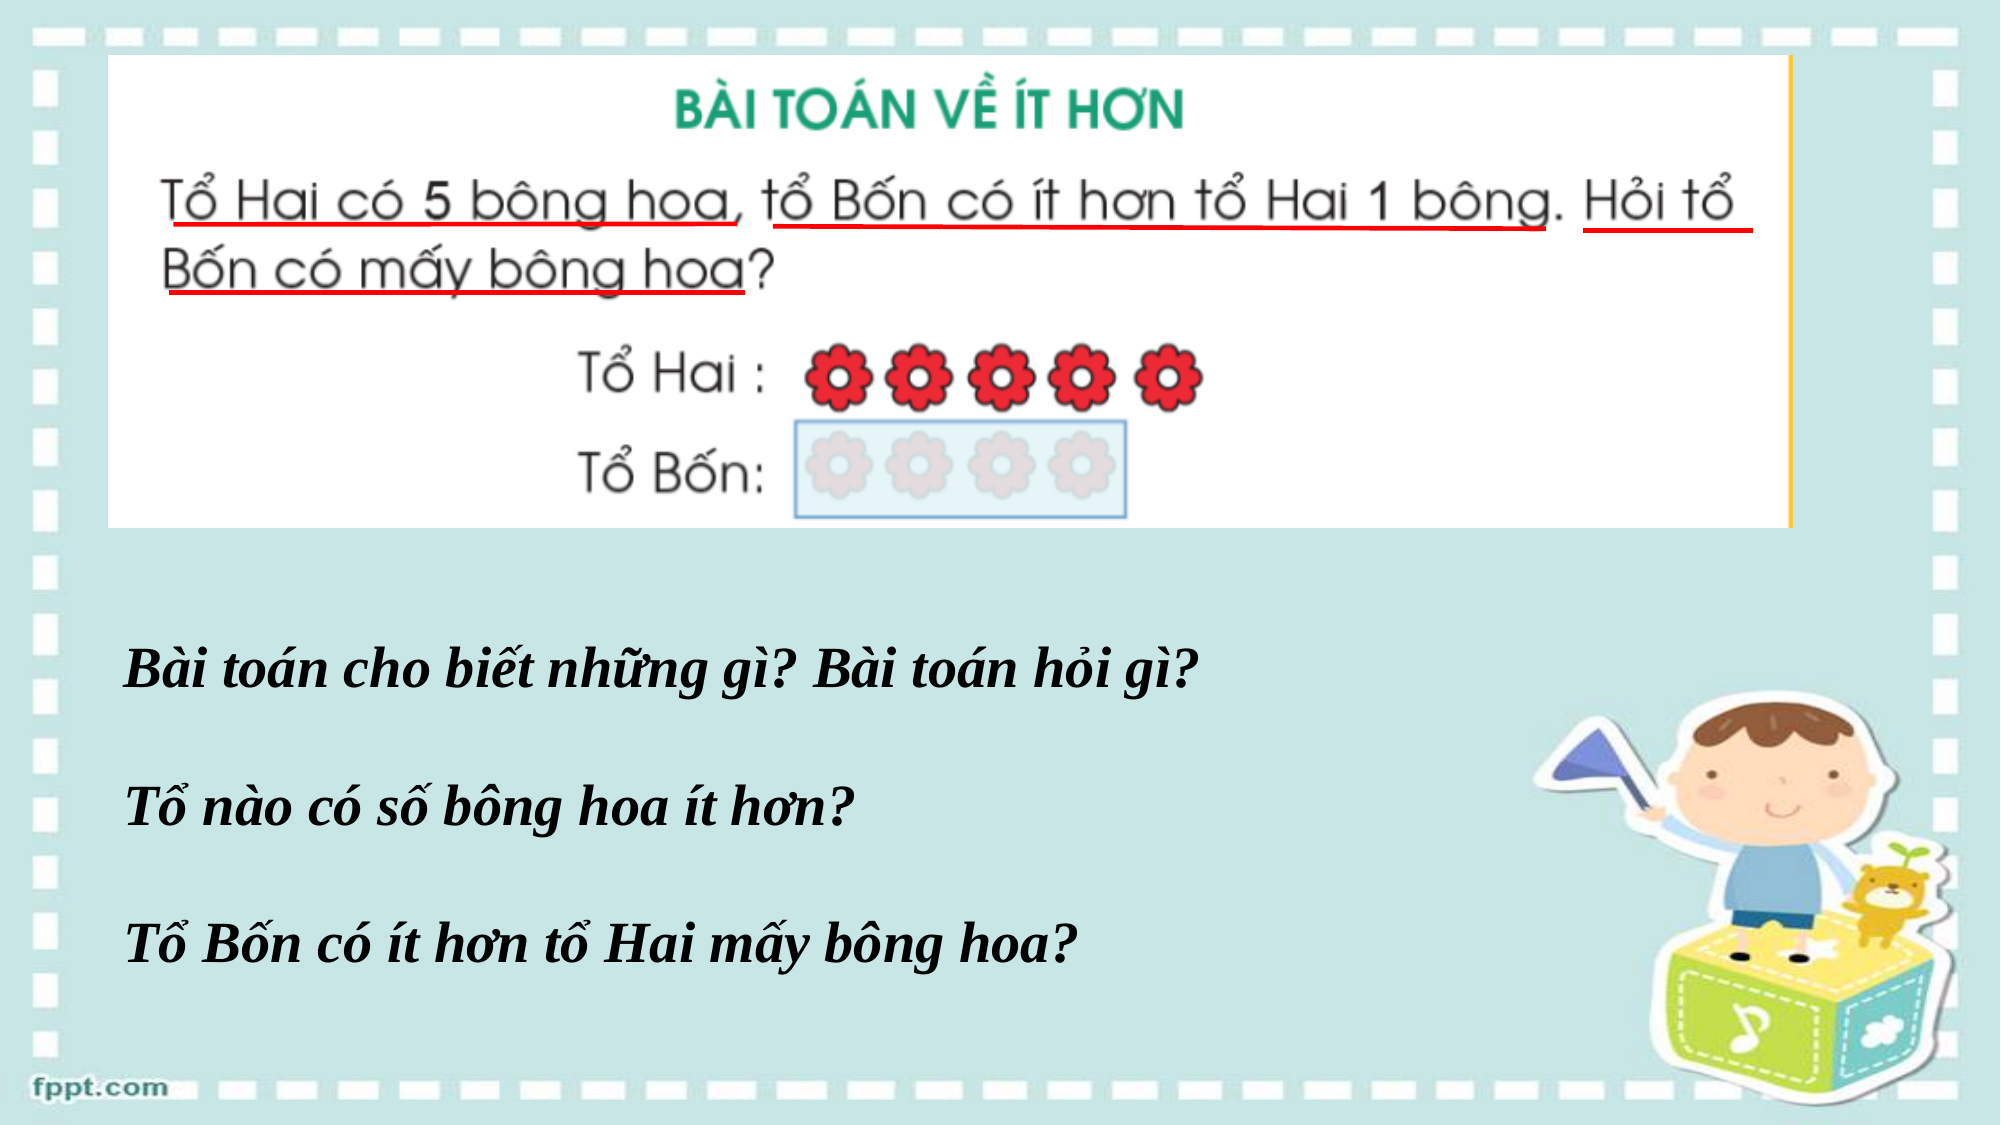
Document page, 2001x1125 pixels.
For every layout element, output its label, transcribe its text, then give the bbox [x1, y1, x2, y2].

text_box Bài toán cho biết những gì? Bài toán hỏi gì? [108, 621, 1482, 707]
picture [0, 0, 2000, 1125]
text_box Tổ Bốn có ít hơn tổ Hai mấy bông hoa? [108, 897, 1482, 982]
text_box Tổ nào có số bông hoa ít hơn? [108, 759, 1476, 845]
